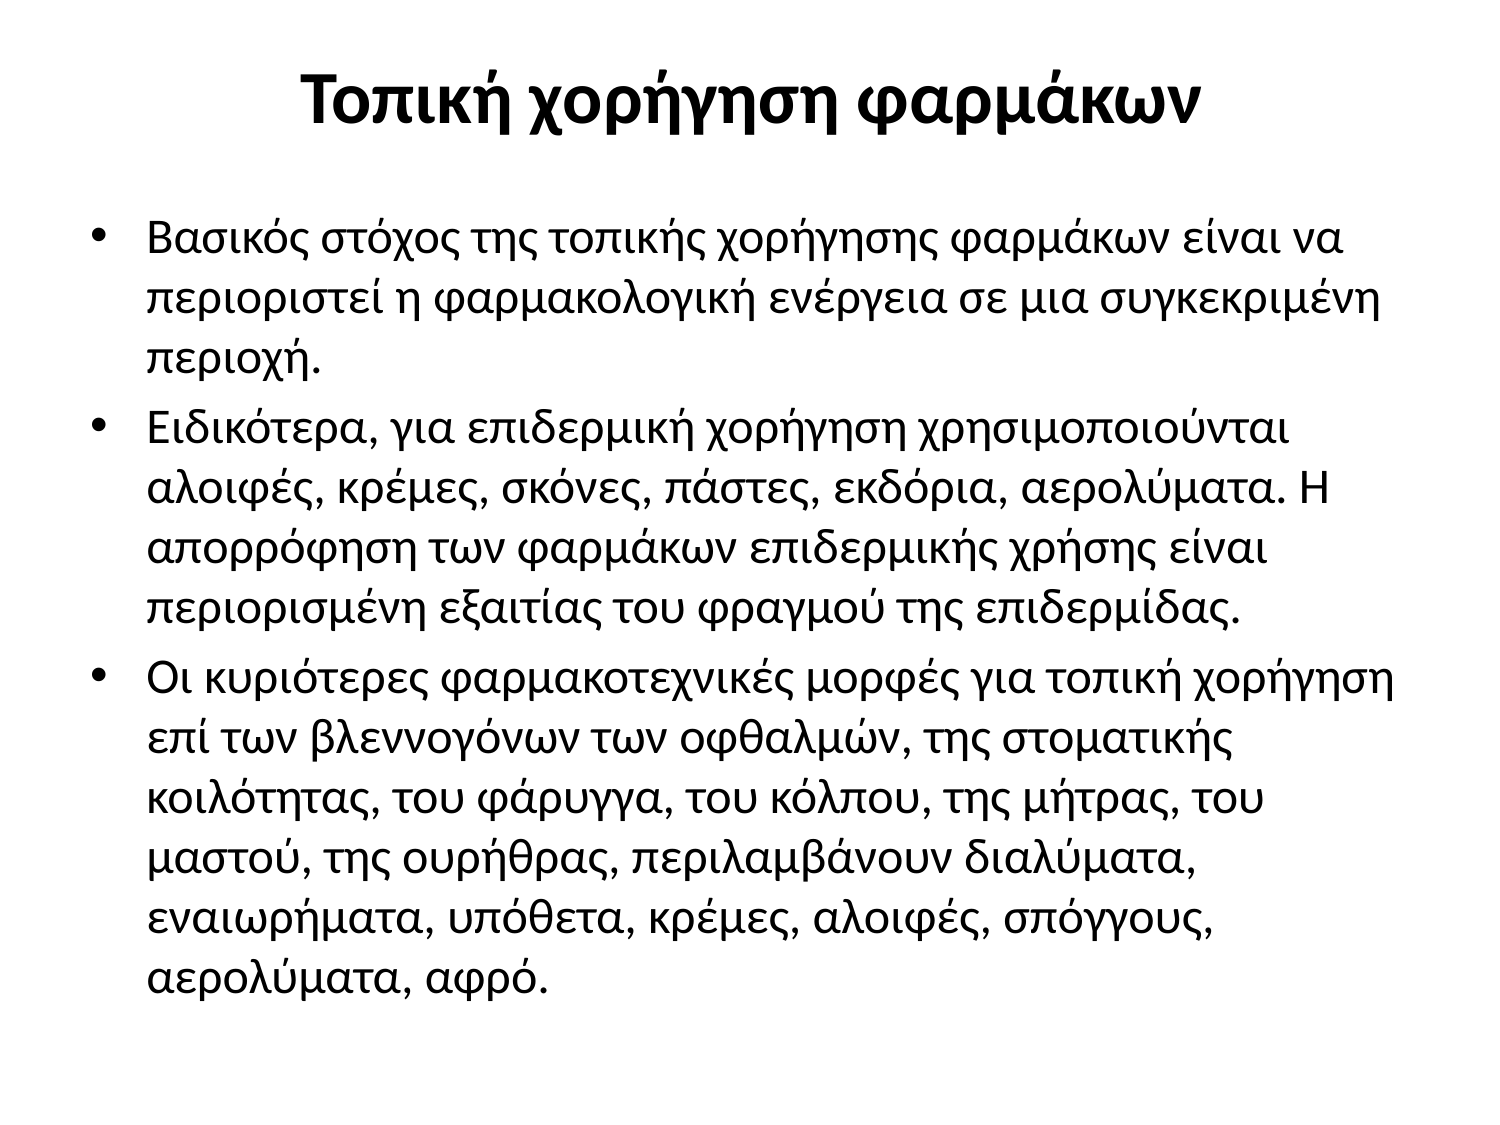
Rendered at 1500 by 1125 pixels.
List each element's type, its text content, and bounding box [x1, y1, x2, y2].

title Τοπική χορήγηση φαρμάκων [76, 19, 1427, 169]
list Βασικός στόχος της τοπικής χορήγησης φαρμάκων είναι να περιοριστεί η φαρμακολογική ενέργεια σε μια συγκεκριμένη περιοχή. Ειδικότερα, για επιδερμική χορήγηση χρησιμοποιούνται αλοιφές, κρέμες, σκόνες, πάστες, εκδόρια, αερολύματα. Η απορρόφηση των φαρμάκων επιδερμικής χρήσης είναι περιορισμένη εξαιτίας του φραγμού της επιδερμίδας. Οι κυριότερες φαρμακοτεχνικές μορφές για τοπική χορήγηση επί των βλεννογόνων των οφθαλμών, της στοματικής κοιλότητας, του φάρυγγα, του κόλπου, της μήτρας, του μαστού, της ουρήθρας, περιλαμβάνουν διαλύματα, εναιωρήματα, υπόθετα, κρέμες, αλοιφές, σπόγγους, αερολύματα, αφρό. [75, 196, 1425, 1024]
